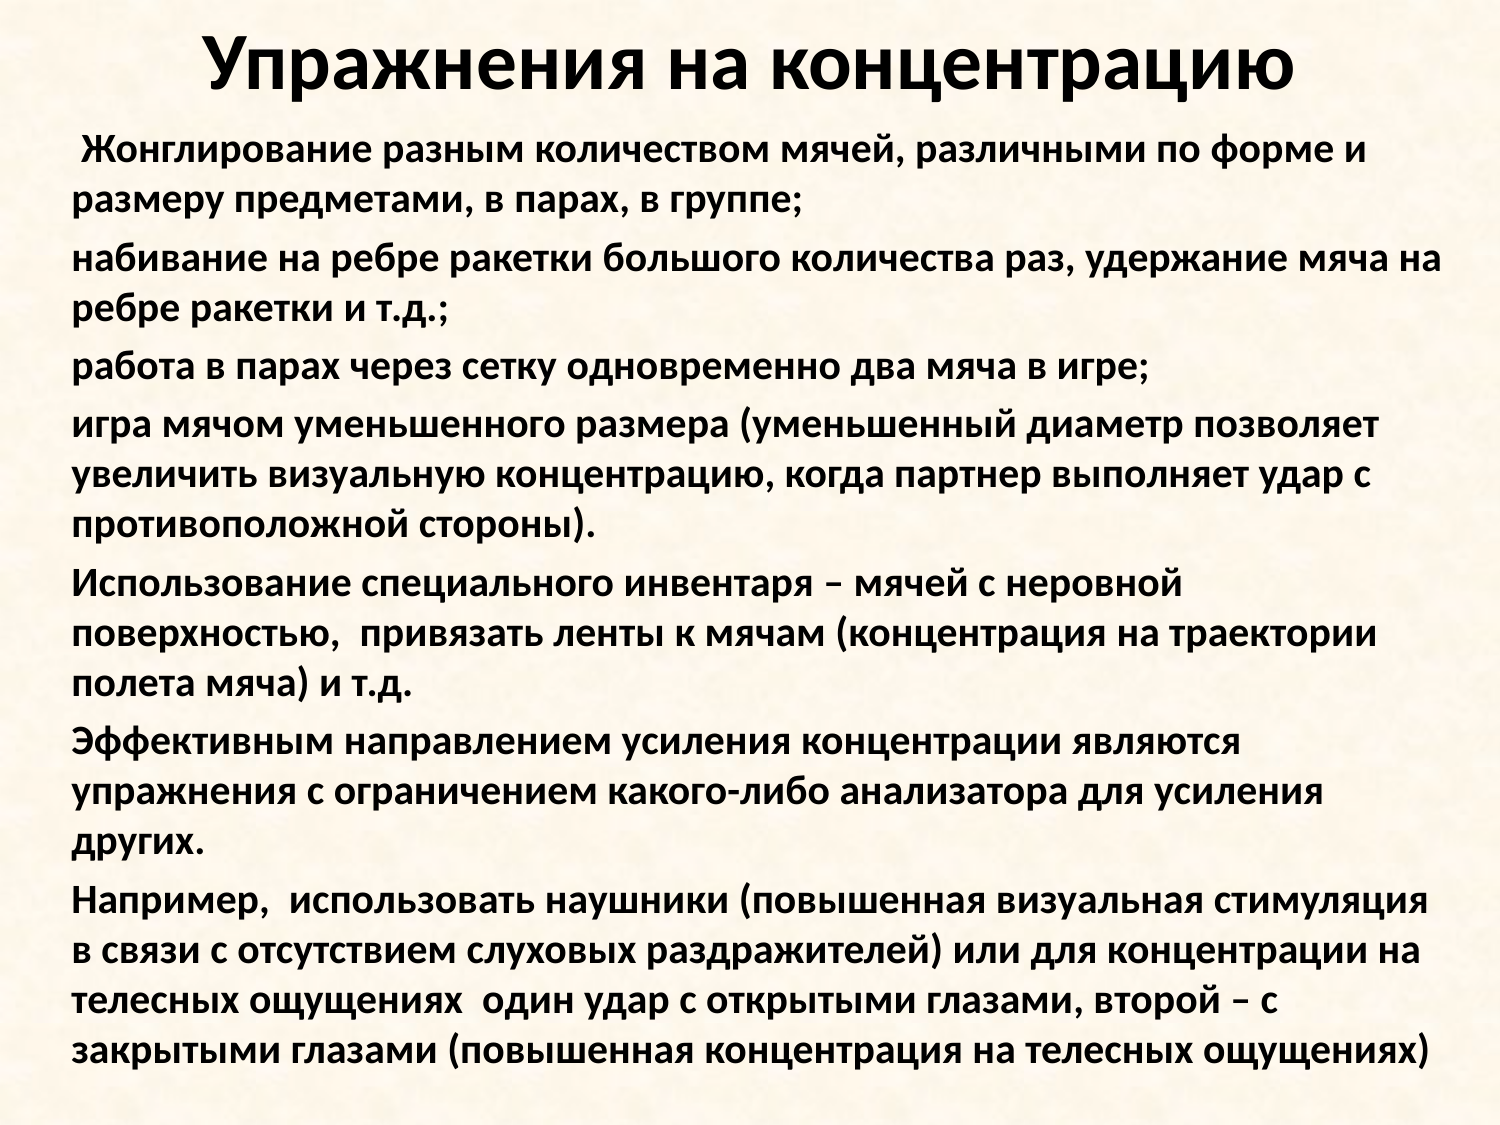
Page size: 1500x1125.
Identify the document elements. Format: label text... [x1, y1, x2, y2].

list Жонглирование разным количеством мячей, различными по форме и размеру предметами, в парах, в группе; набивание на ребре ракетки большого количества раз, удержание мяча на ребре ракетки и т.д.; работа в парах через сетку одновременно два мяча в игре; игра мячом уменьшенного размера (уменьшенный диаметр позволяет увеличить визуальную концентрацию, когда партнер выполняет удар с противоположной стороны). Использование специального инвентаря – мячей с неровной поверхностью, привязать ленты к мячам (концентрация на траектории полета мяча) и т.д. Эффективным направлением усиления концентрации являются упражнения с ограничением какого-либо анализатора для усиления других. Например, использовать наушники (повышенная визуальная стимуляция в связи с отсутствием слуховых раздражителей) или для концентрации на телесных ощущениях один удар с открытыми глазами, второй – с закрытыми глазами (повышенная концентрация на телесных ощущениях) [0, 113, 1471, 1125]
title Упражнения на концентрацию [75, 0, 1425, 113]
